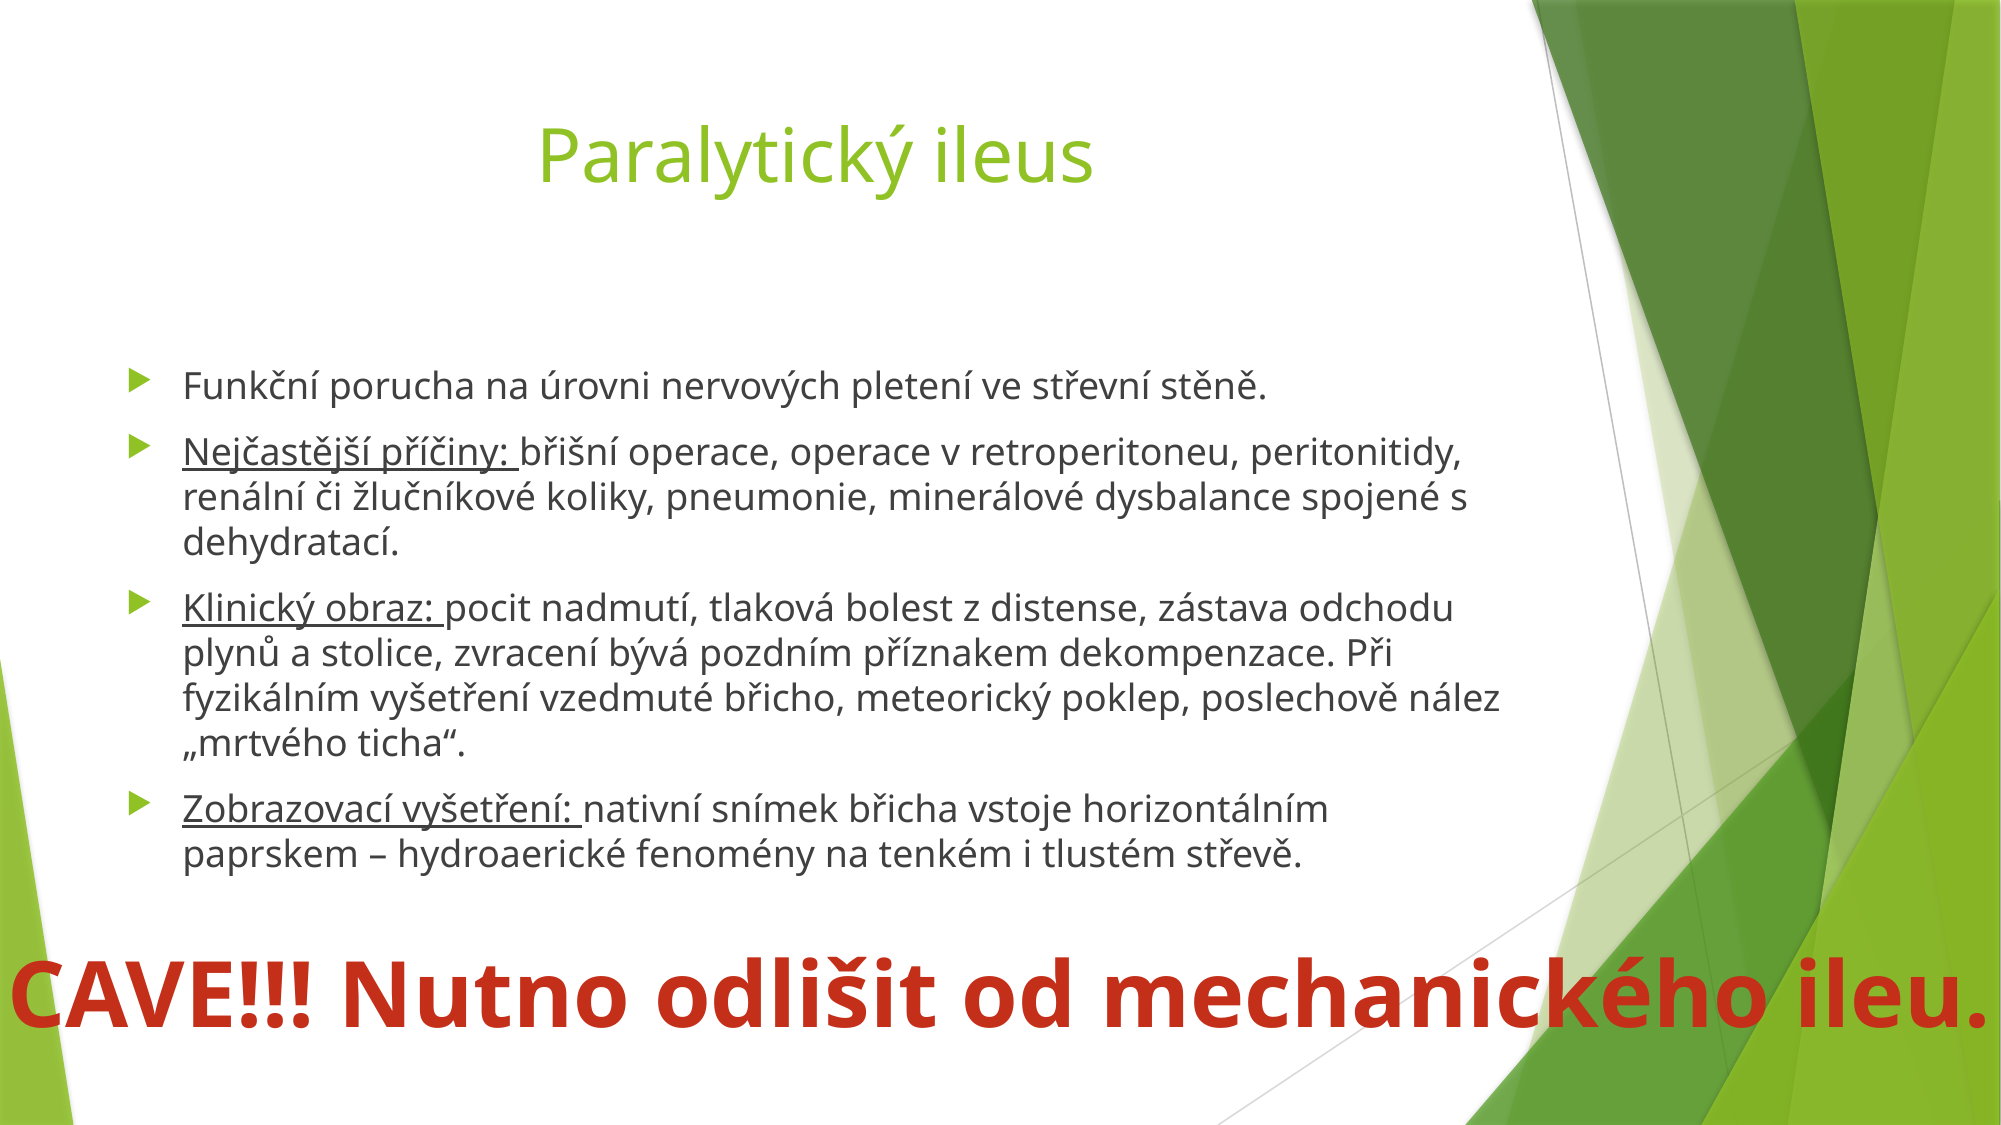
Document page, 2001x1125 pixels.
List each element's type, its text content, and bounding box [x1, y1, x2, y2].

title Paralytický ileus [111, 99, 1522, 317]
list Funkční porucha na úrovni nervových pletení ve střevní stěně. Nejčastější příčiny: břišní operace, operace v retroperitoneu, peritonitidy, renální či žlučníkové koliky, pneumonie, minerálové dysbalance spojené s dehydratací. Klinický obraz: pocit nadmutí, tlaková bolest z distense, zástava odchodu plynů a stolice, zvracení bývá pozdním příznakem dekompenzace. Při fyzikálním vyšetření vzedmuté břicho, meteorický poklep, poslechově nález „mrtvého ticha“. Zobrazovací vyšetření: nativní snímek břicha vstoje horizontálním paprskem – hydroaerické fenomény na tenkém i tlustém střevě. [111, 354, 1522, 927]
text_box CAVE!!! Nutno odlišit od mechanického ileu. [0, 927, 2000, 1053]
